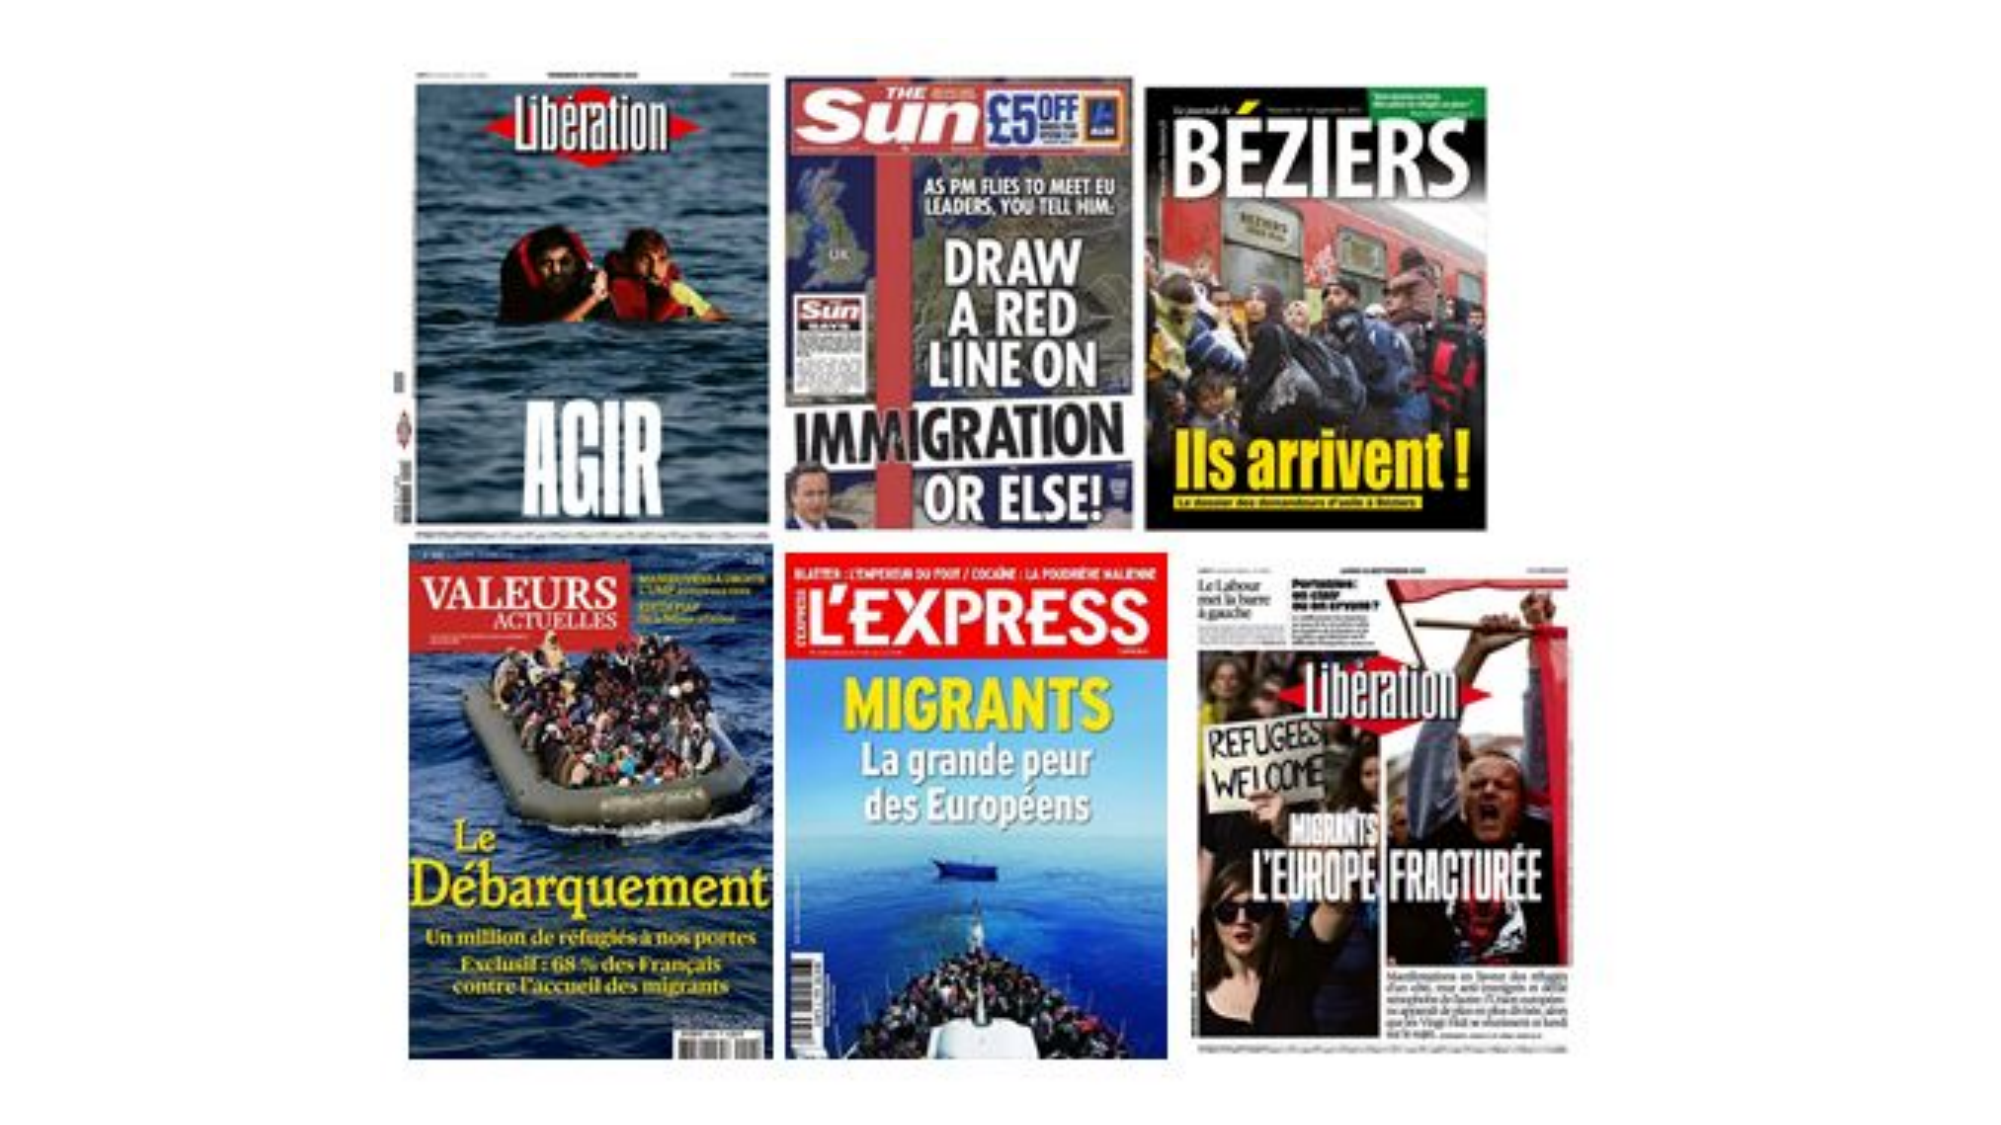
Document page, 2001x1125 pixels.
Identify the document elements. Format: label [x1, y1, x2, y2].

picture [379, 38, 1625, 1090]
